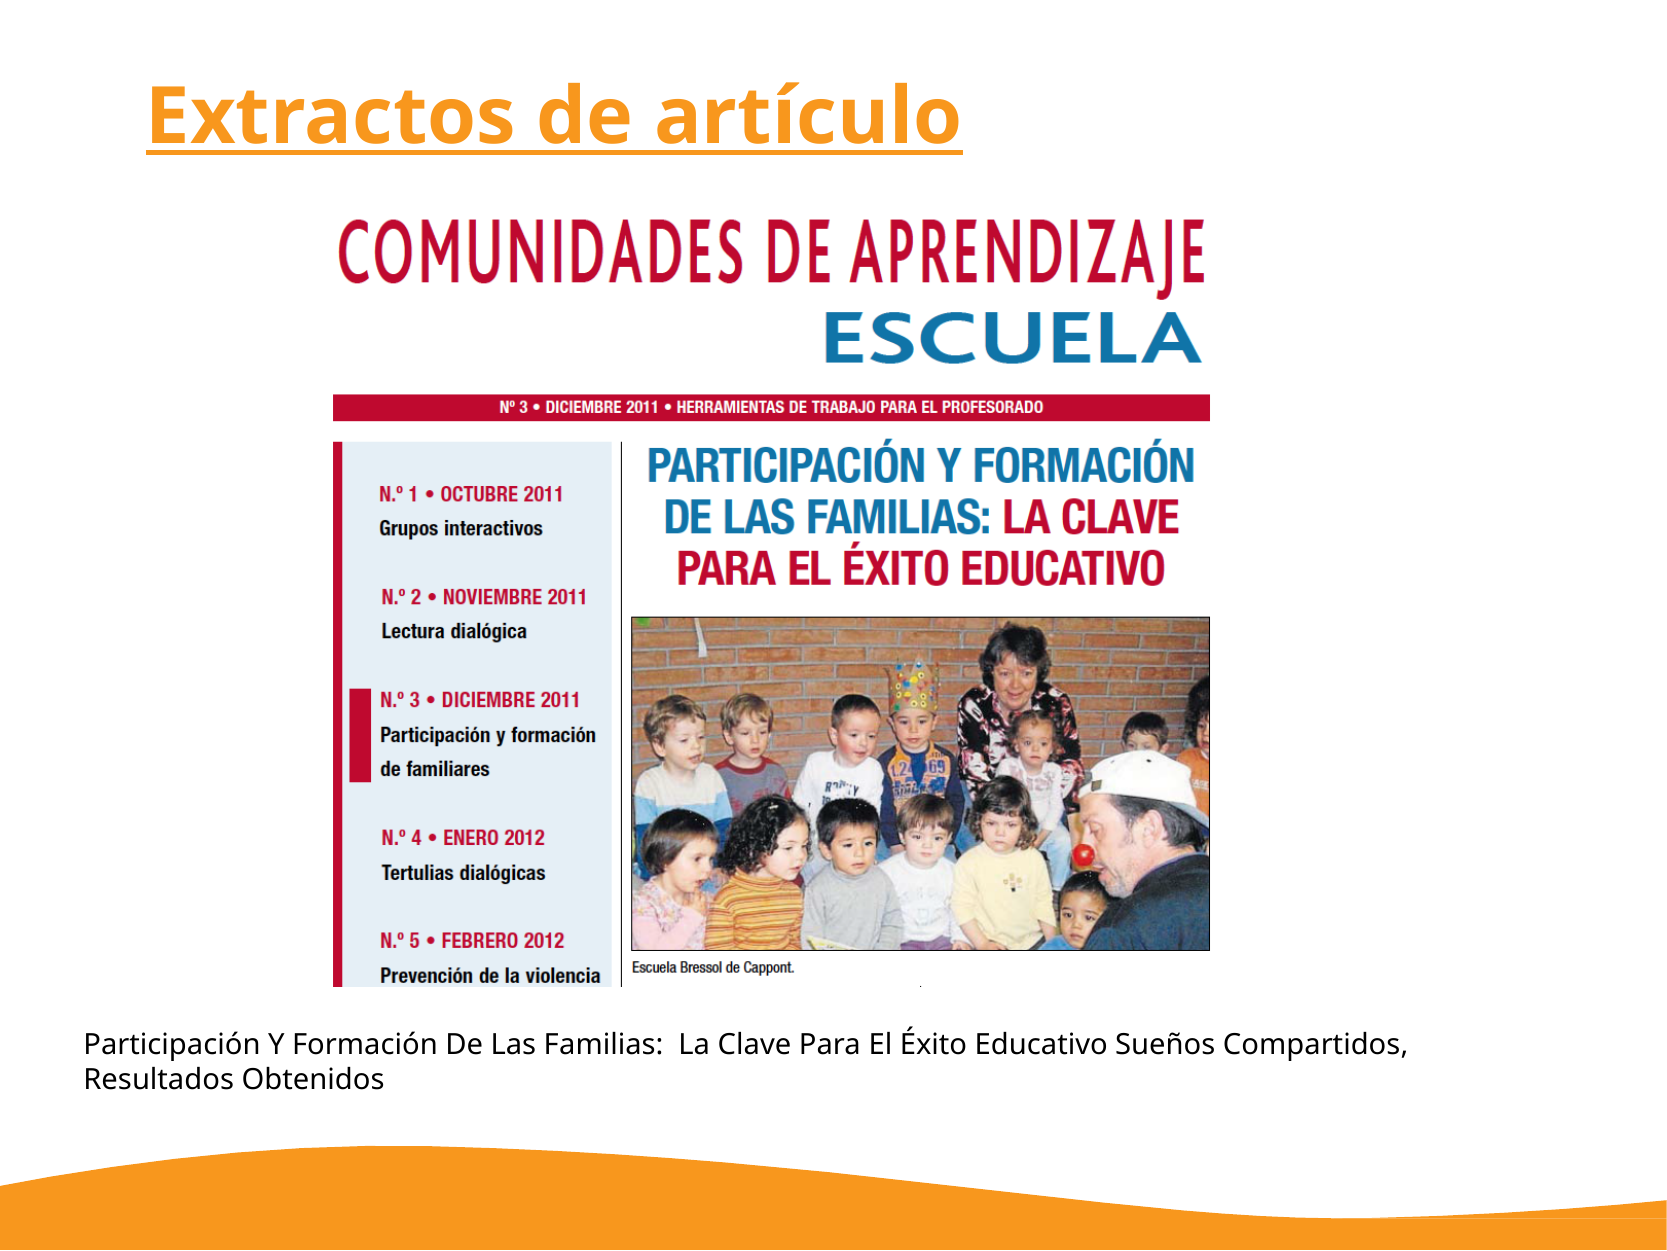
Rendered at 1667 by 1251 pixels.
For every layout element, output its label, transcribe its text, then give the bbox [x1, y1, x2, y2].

title Extractos de artículo [143, 64, 1523, 235]
picture [295, 199, 1247, 987]
text_box Participación Y Formación De Las Familias: La Clave Para El Éxito Educativo Sueños Compartidos, Resultados Obtenidos [83, 1025, 1559, 1125]
